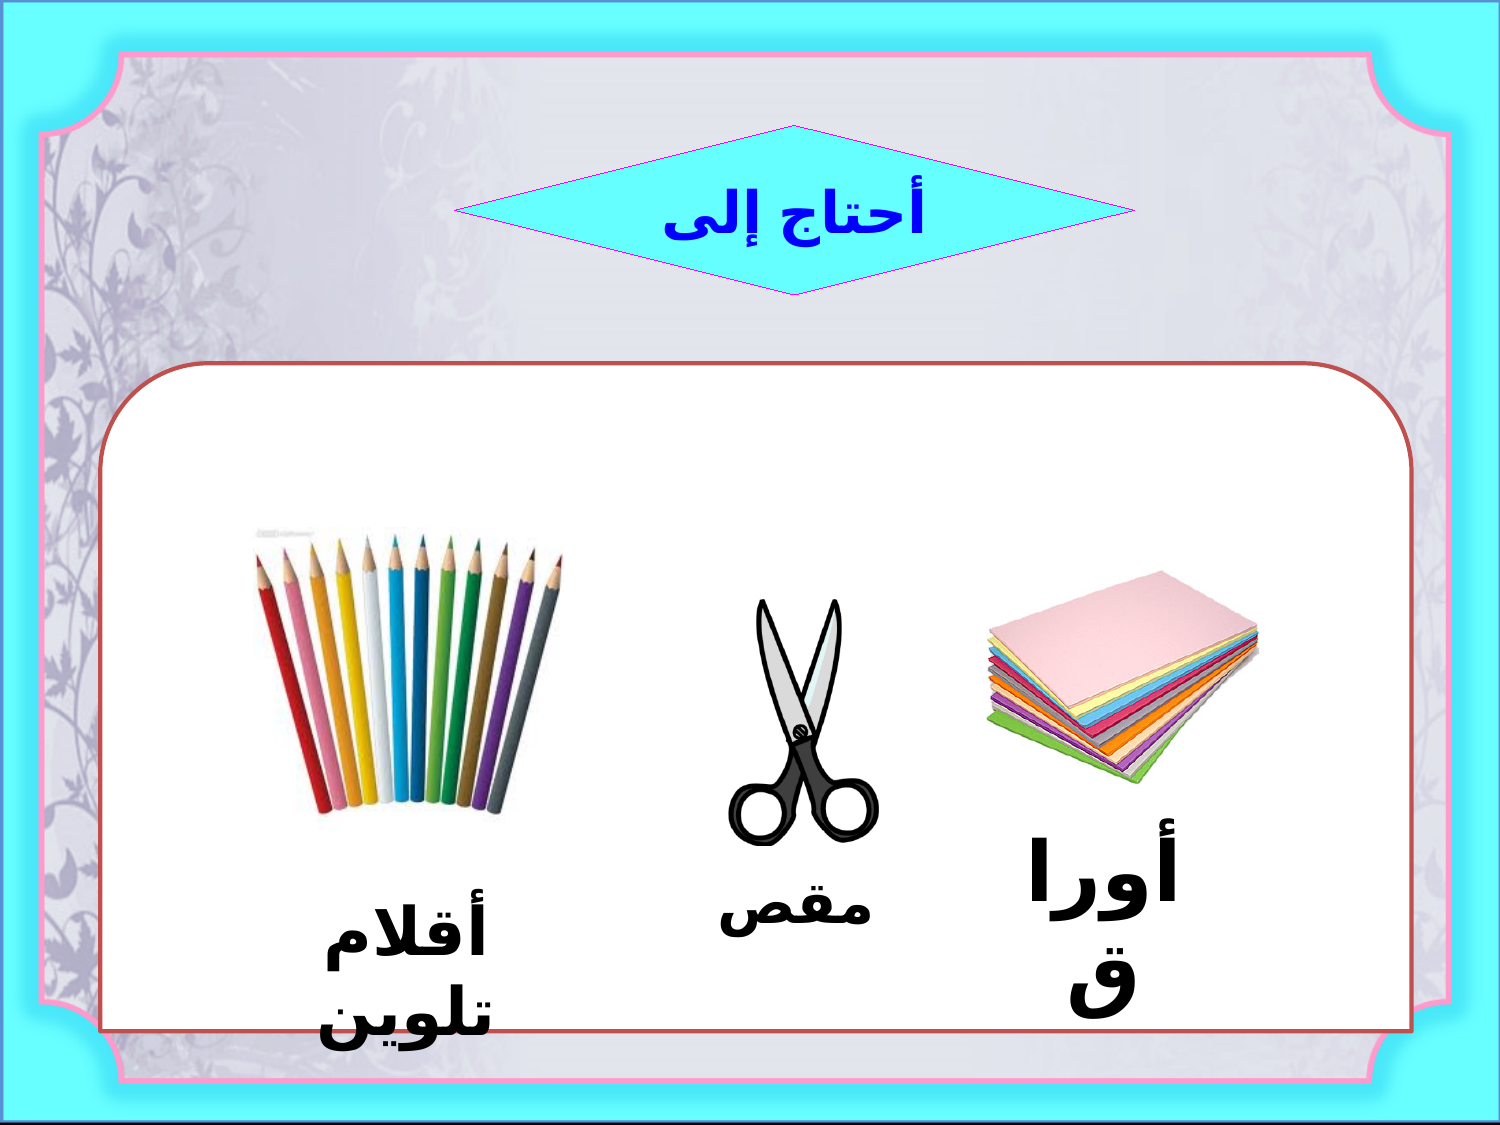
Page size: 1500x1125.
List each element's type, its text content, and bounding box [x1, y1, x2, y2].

picture [0, 0, 1500, 1125]
text_box [98, 361, 1414, 1034]
text_box أقلام تلوين [265, 881, 547, 1057]
footer [512, 1042, 988, 1103]
text_box أحتاج إلى [454, 125, 1135, 295]
text_box أوراق [998, 810, 1209, 1026]
text_box مقص [690, 857, 902, 943]
